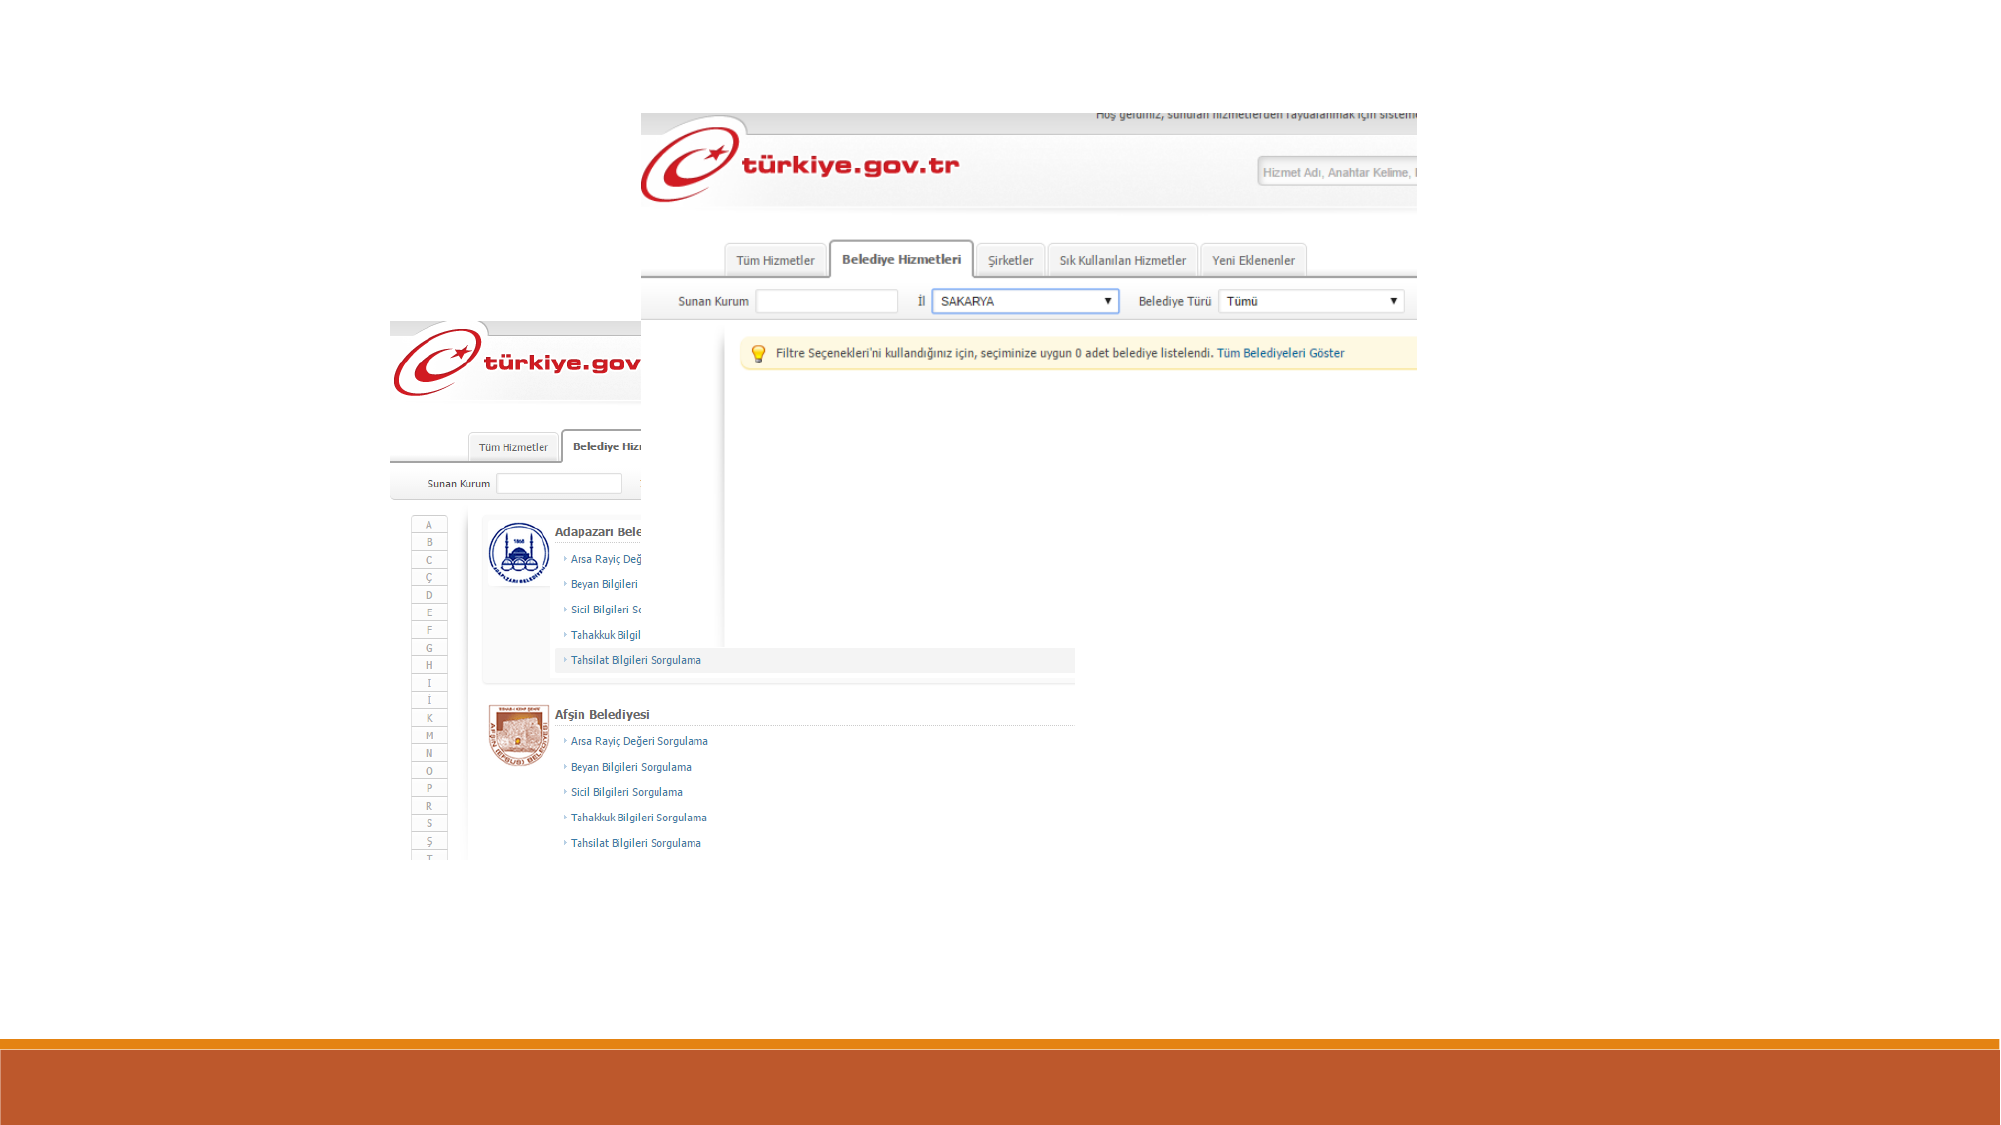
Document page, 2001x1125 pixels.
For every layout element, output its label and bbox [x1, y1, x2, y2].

picture [389, 112, 1418, 860]
